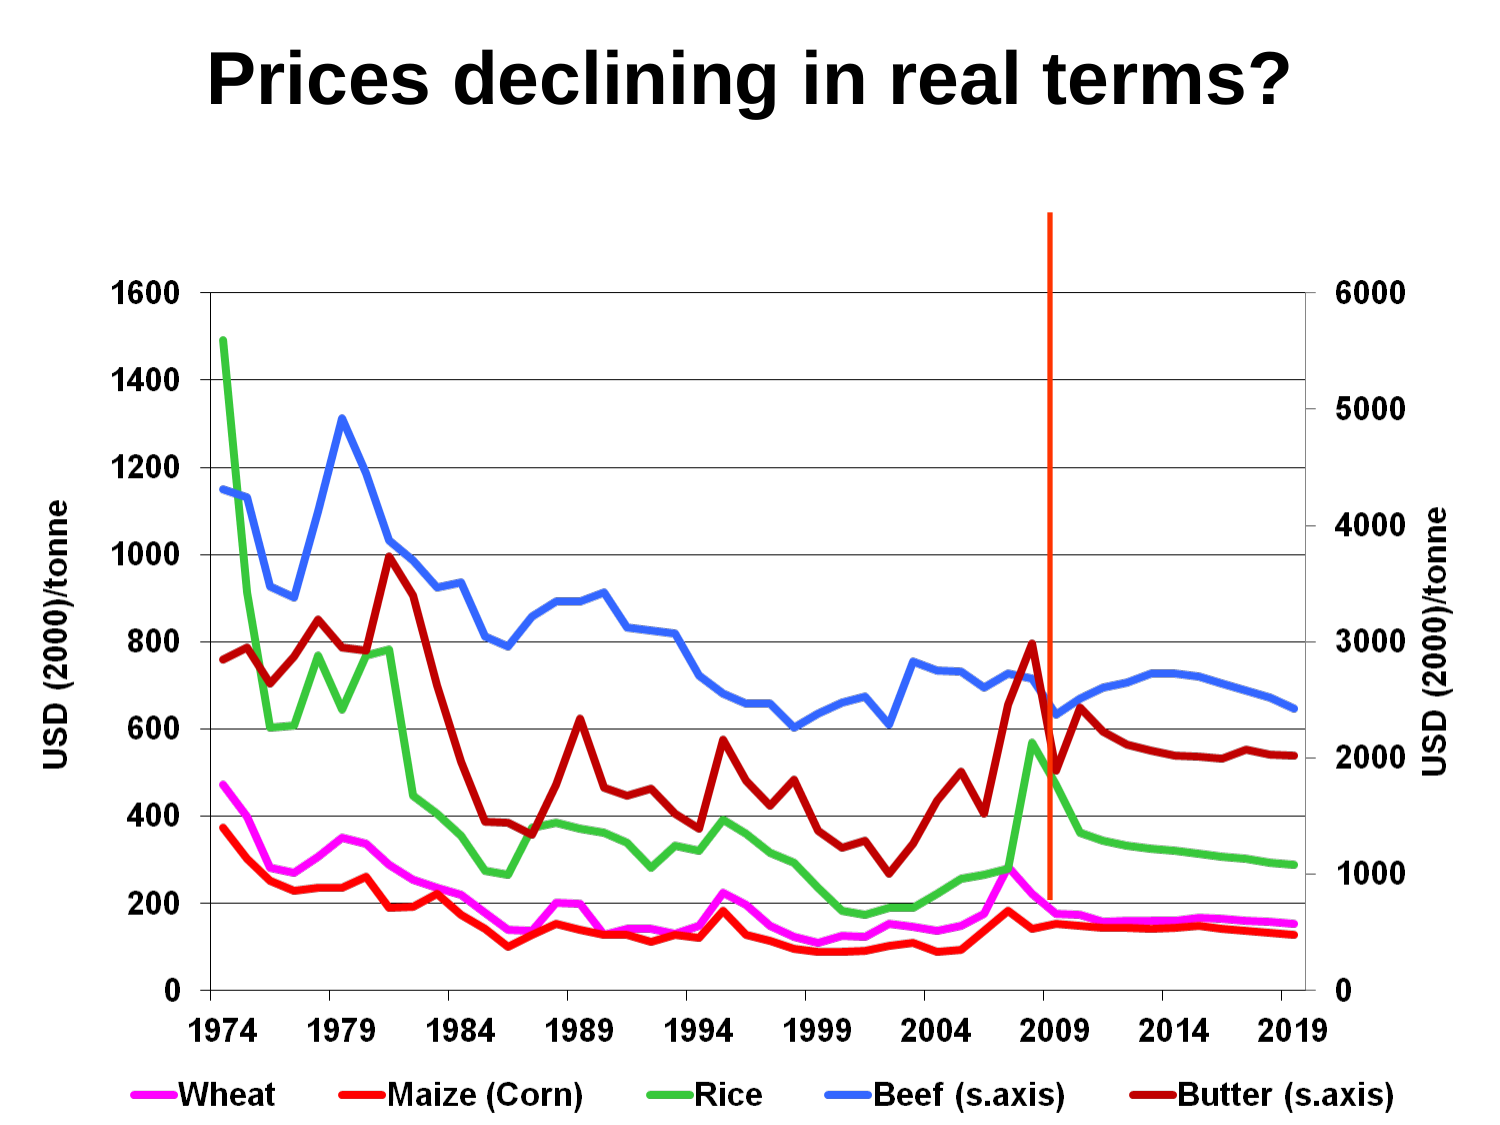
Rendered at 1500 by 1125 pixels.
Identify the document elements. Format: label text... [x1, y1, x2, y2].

title Prices declining in real terms? [40, 0, 1460, 151]
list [24, 219, 1500, 1125]
